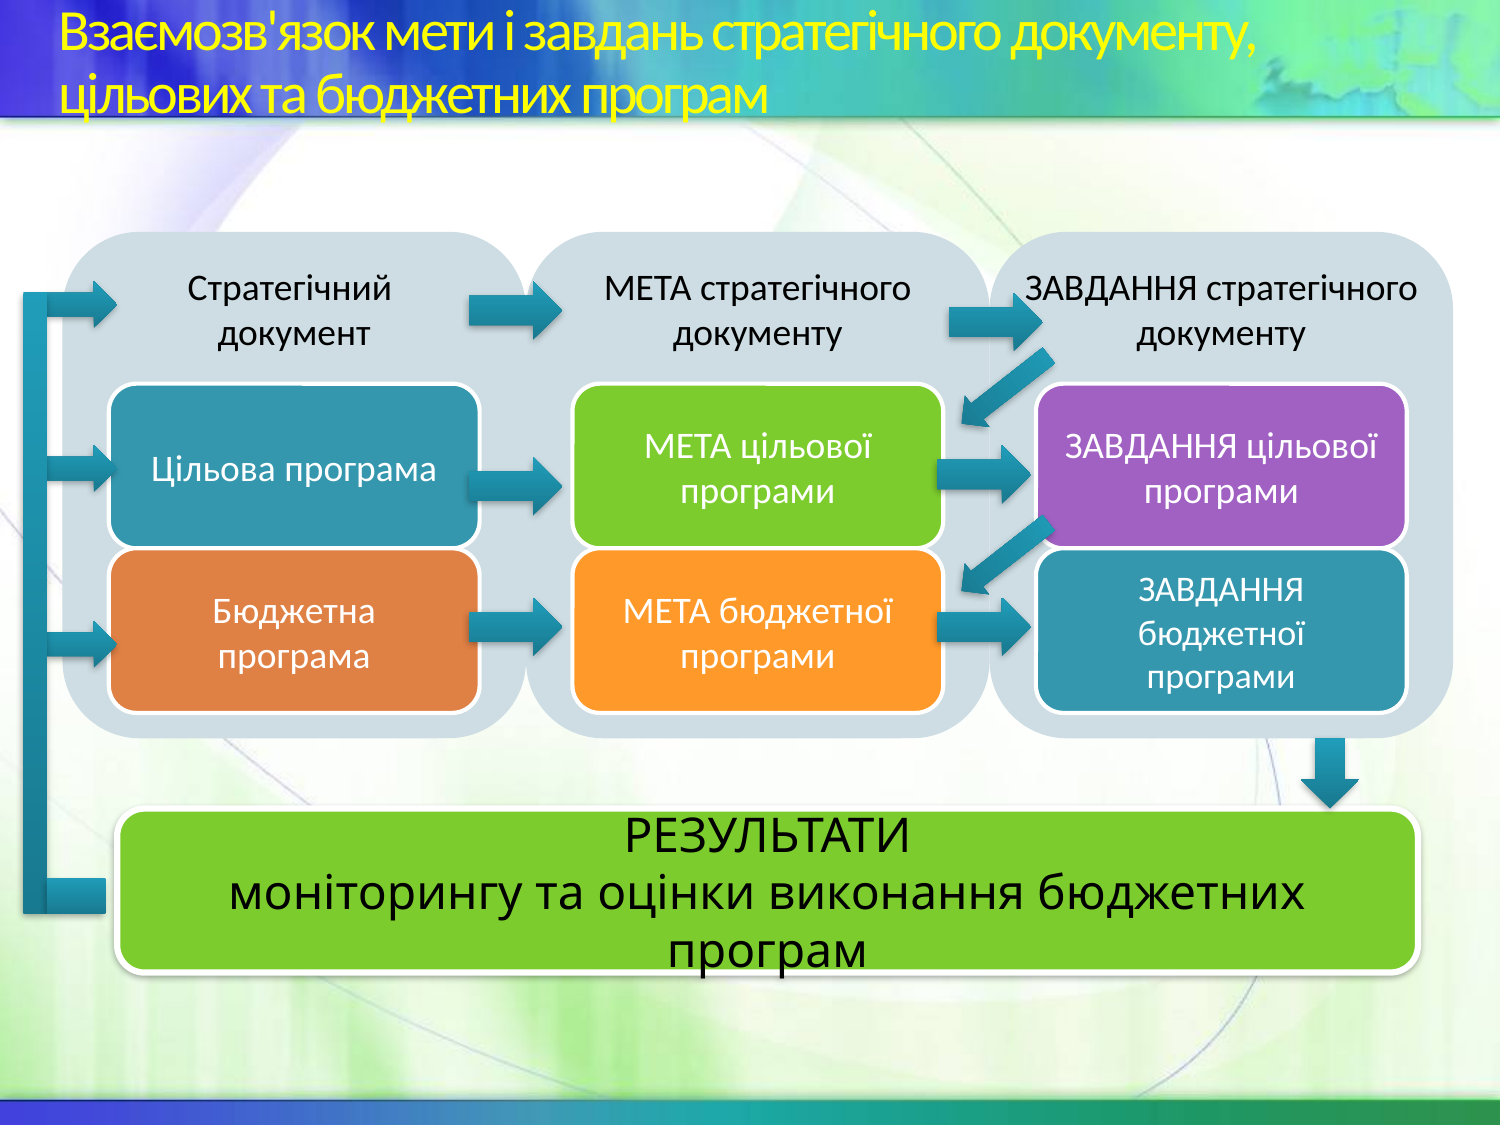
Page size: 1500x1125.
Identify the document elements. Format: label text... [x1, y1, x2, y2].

text_box [23, 292, 47, 914]
picture [0, 0, 1500, 1125]
text_box [46, 878, 106, 914]
text_box [1300, 746, 1360, 809]
text_box РЕЗУЛЬТАТИ моніторингу та оцінки виконання бюджетних програм [114, 805, 1422, 976]
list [62, 231, 1454, 739]
text_box [53, 632, 57, 657]
text_box [47, 292, 57, 317]
text_box [53, 456, 57, 481]
title Взаємозв'язок мети і завдань стратегічного документу, цільових та бюджетних програм [58, 0, 1434, 128]
